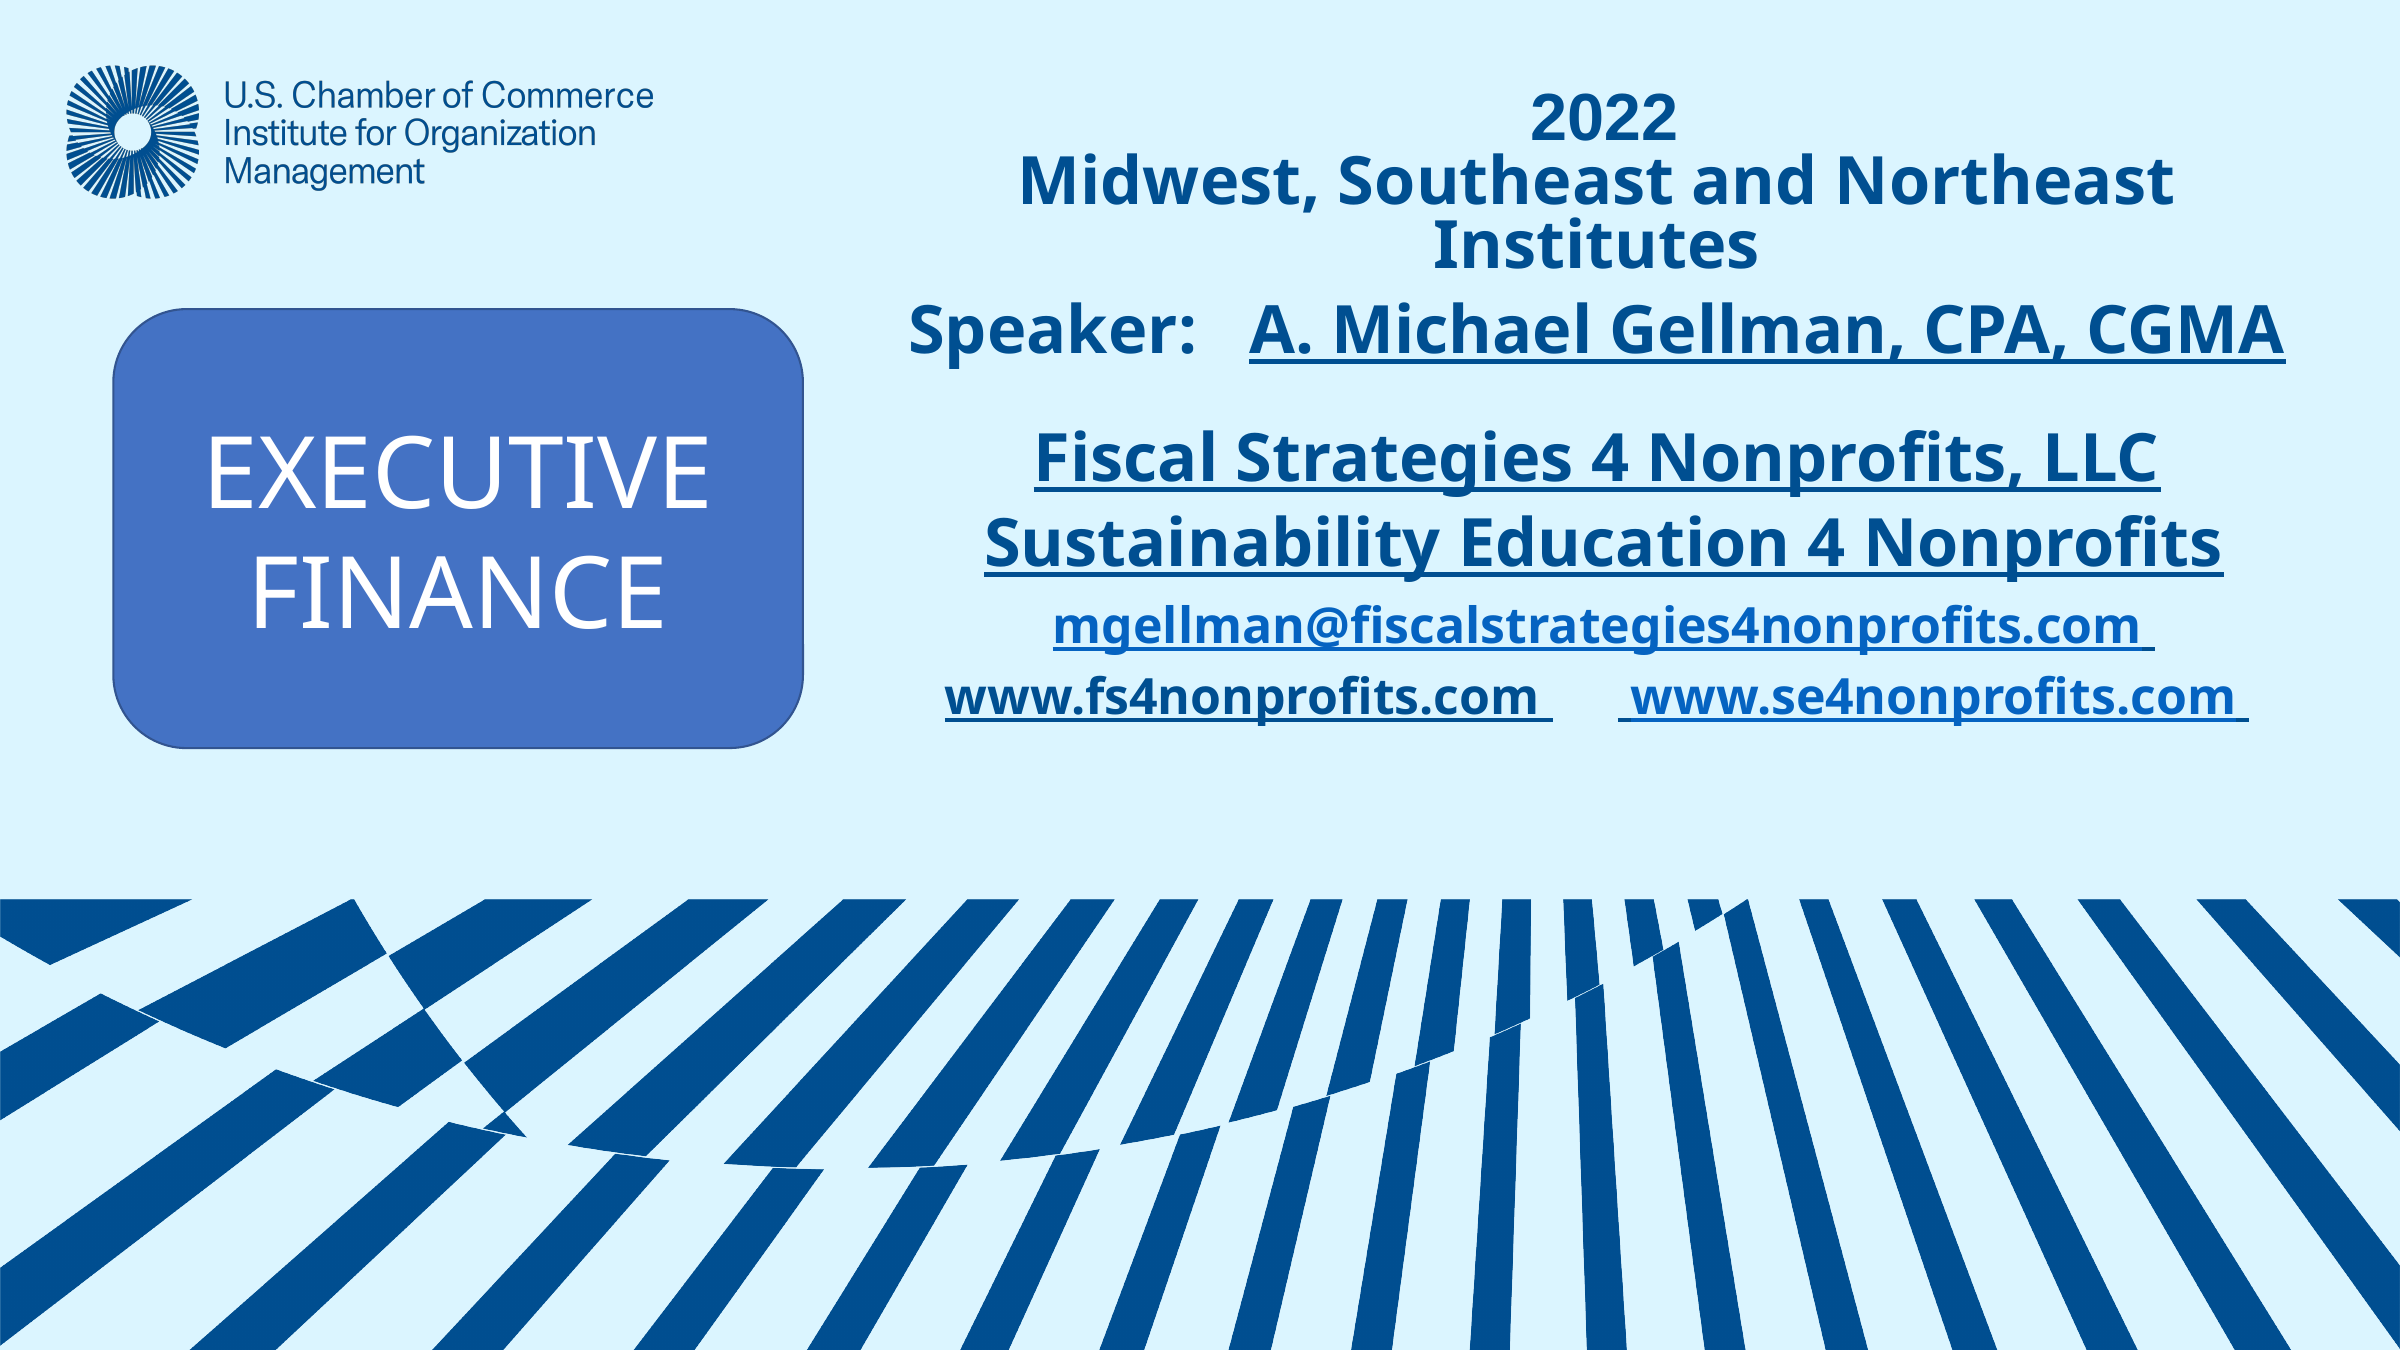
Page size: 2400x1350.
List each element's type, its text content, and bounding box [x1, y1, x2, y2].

text_box EXECUTIVE FINANCE [112, 308, 805, 750]
subtitle 2022 Midwest, Southeast and Northeast Institutes Speaker: A. Michael Gellman, CPA, CGMA Fiscal Strategies 4 Nonprofits, LLC Sustainability Education 4 Nonprofits mgellman@fiscalstrategies4nonprofits.com www.fs4nonprofits.com www.se4nonprofits.com [833, 82, 2361, 880]
picture [0, 899, 2400, 1350]
picture [0, 0, 719, 265]
